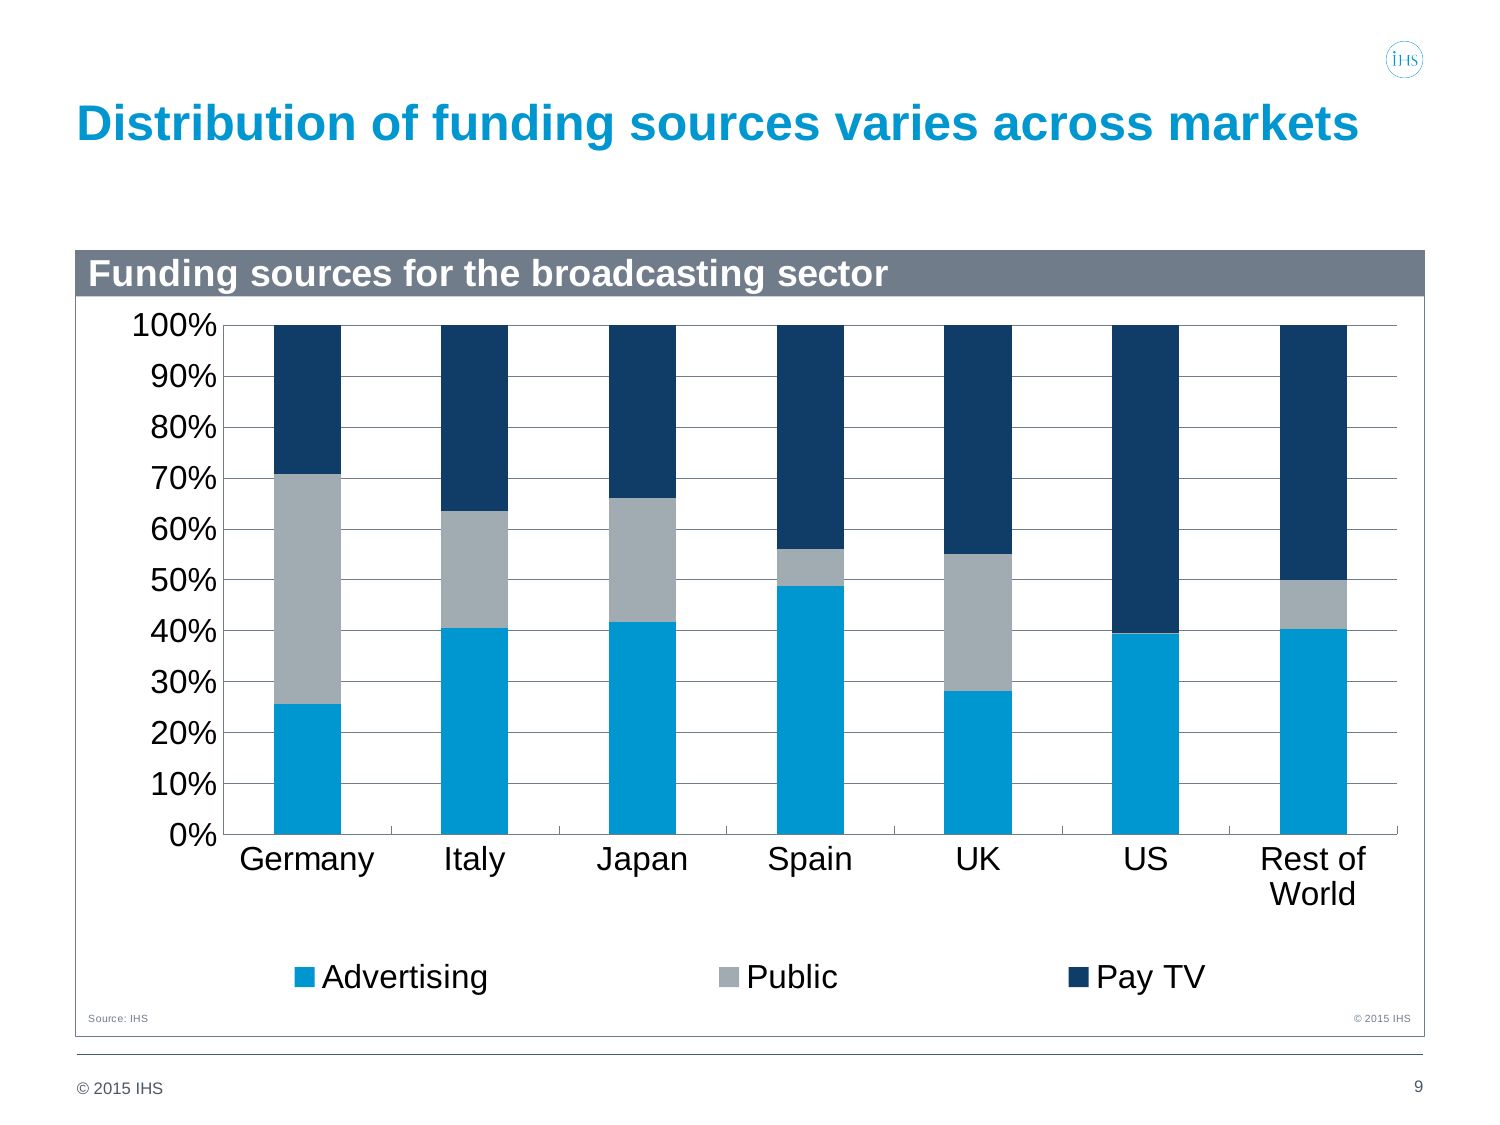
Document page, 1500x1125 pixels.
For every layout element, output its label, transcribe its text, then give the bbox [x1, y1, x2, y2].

picture [1385, 40, 1424, 79]
title Distribution of funding sources varies across markets [76, 90, 1424, 220]
chart [74, 249, 1426, 1038]
slide_number 9 [1328, 1067, 1424, 1104]
